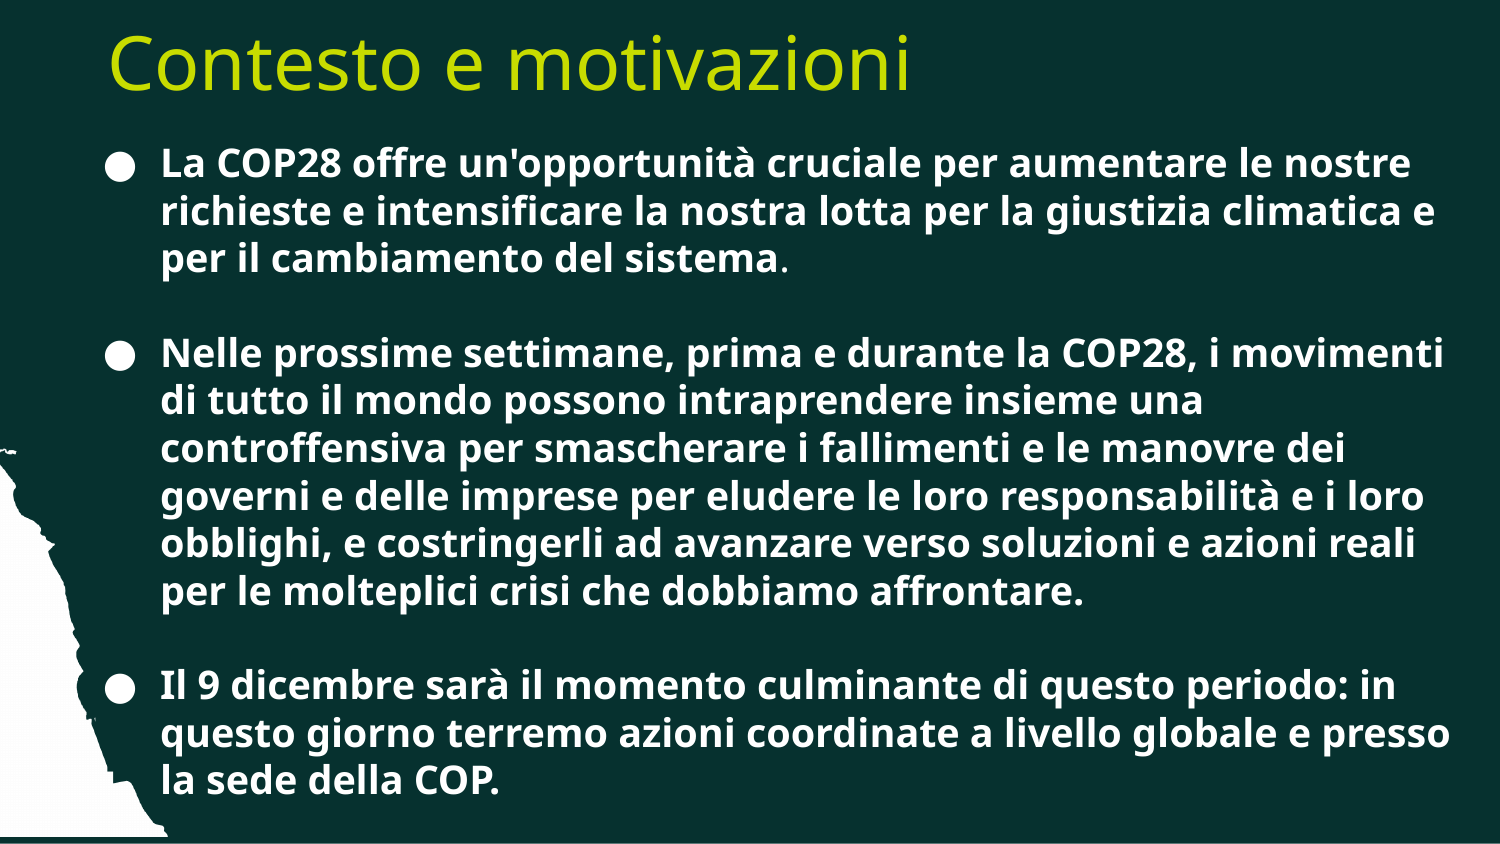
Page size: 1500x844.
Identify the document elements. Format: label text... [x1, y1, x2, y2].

text_box Contesto e motivazioni [216, 10, 1425, 122]
picture [0, 7, 215, 838]
text_box [0, 0, 1500, 844]
text_box La COP28 offre un'opportunità cruciale per aumentare le nostre richieste e intensificare la nostra lotta per la giustizia climatica e per il cambiamento del sistema. Nelle prossime settimane, prima e durante la COP28, i movimenti di tutto il mondo possono intraprendere insieme una controffensiva per smascherare i fallimenti e le manovre dei governi e delle imprese per eludere le loro responsabilità e i loro obblighi, e costringerli ad avanzare verso soluzioni e azioni reali per le molteplici crisi che dobbiamo affrontare. Il 9 dicembre sarà il momento culminante di questo periodo: in questo giorno terremo azioni coordinate a livello globale e presso la sede della COP. [218, 123, 1472, 818]
